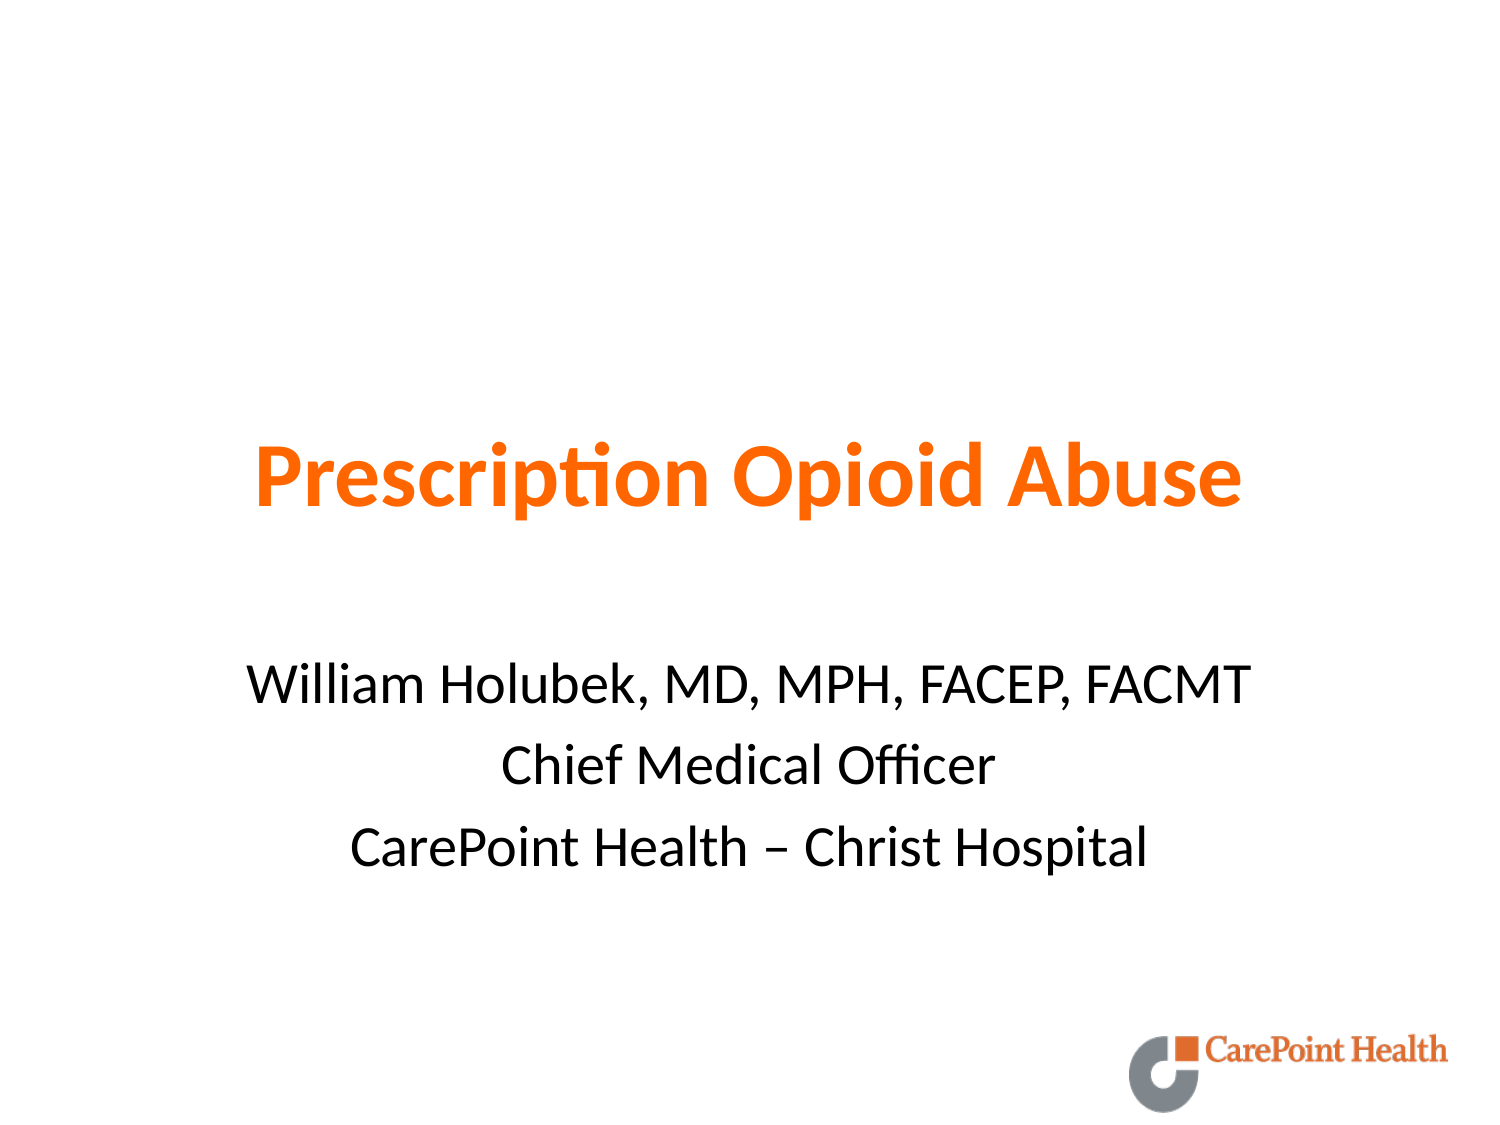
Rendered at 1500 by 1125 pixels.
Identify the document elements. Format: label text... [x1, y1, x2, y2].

picture [1121, 1024, 1486, 1116]
subtitle William Holubek, MD, MPH, FACEP, FACMT Chief Medical Officer CarePoint Health – Christ Hospital [142, 637, 1357, 925]
title Prescription Opioid Abuse [112, 349, 1388, 591]
